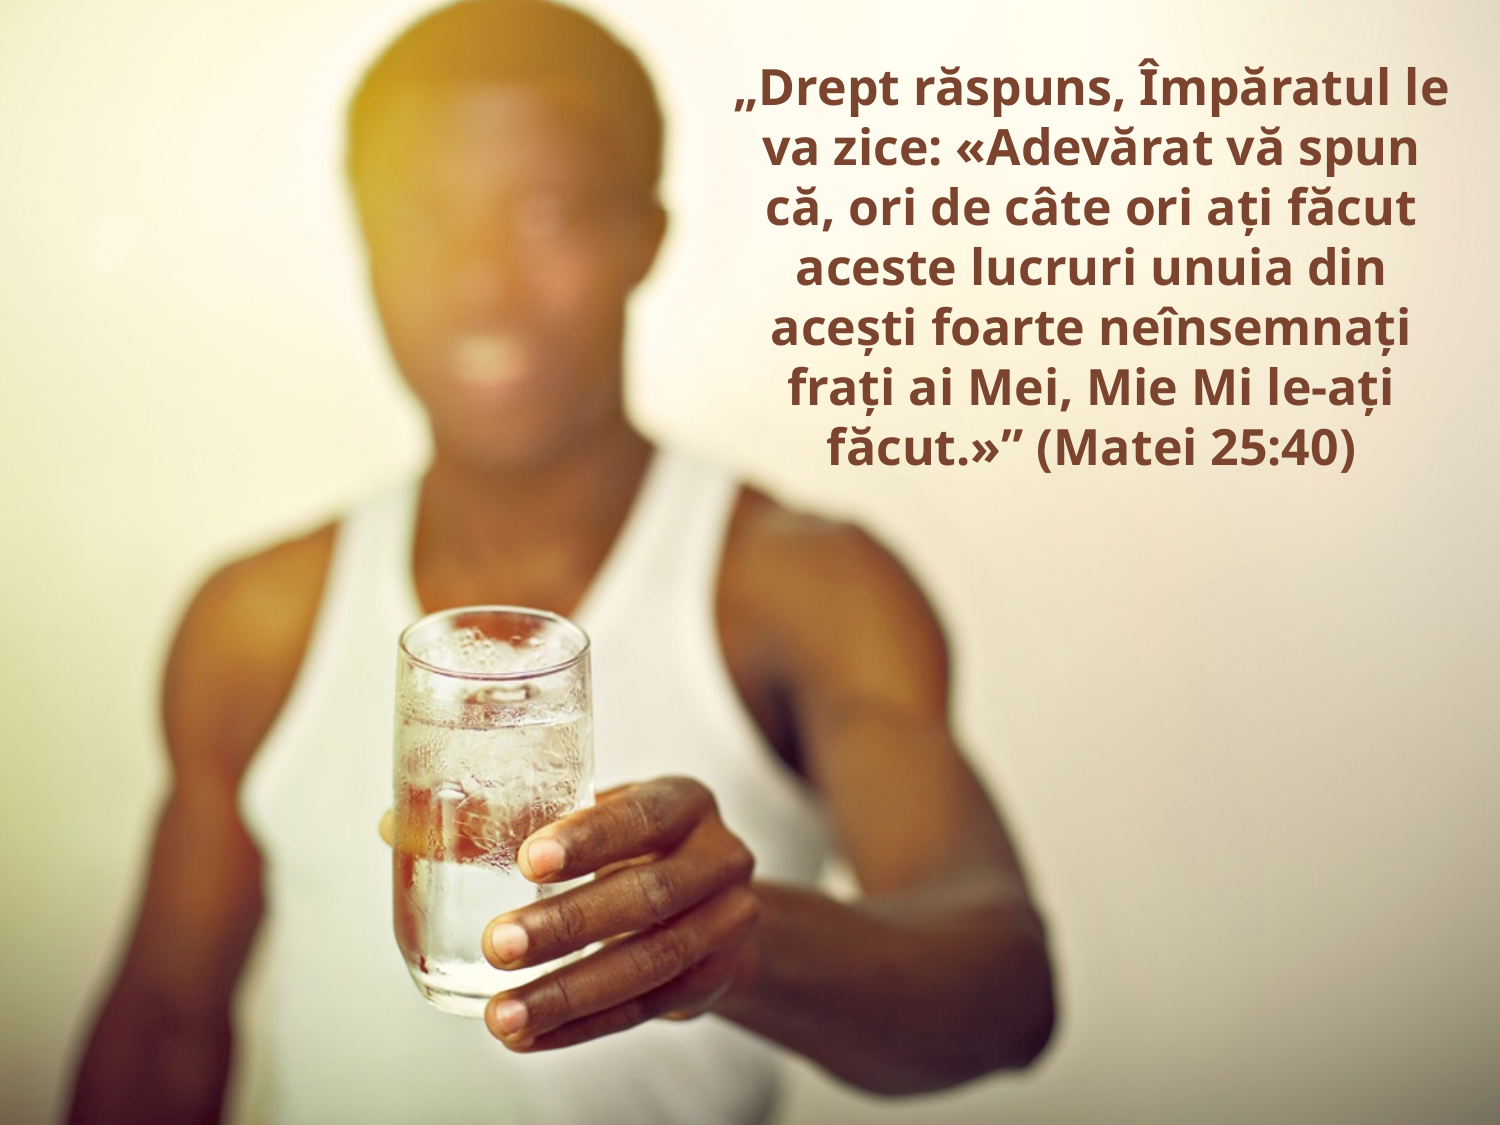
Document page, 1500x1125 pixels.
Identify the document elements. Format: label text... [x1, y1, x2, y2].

text_box „Drept răspuns, Împăratul le va zice: «Adevărat vă spun că, ori de câte ori aţi făcut aceste lucruri unuia din aceşti foarte neînsemnaţi fraţi ai Mei, Mie Mi le-aţi făcut.»” (Matei 25:40) [716, 48, 1467, 483]
picture [0, 0, 1500, 1125]
